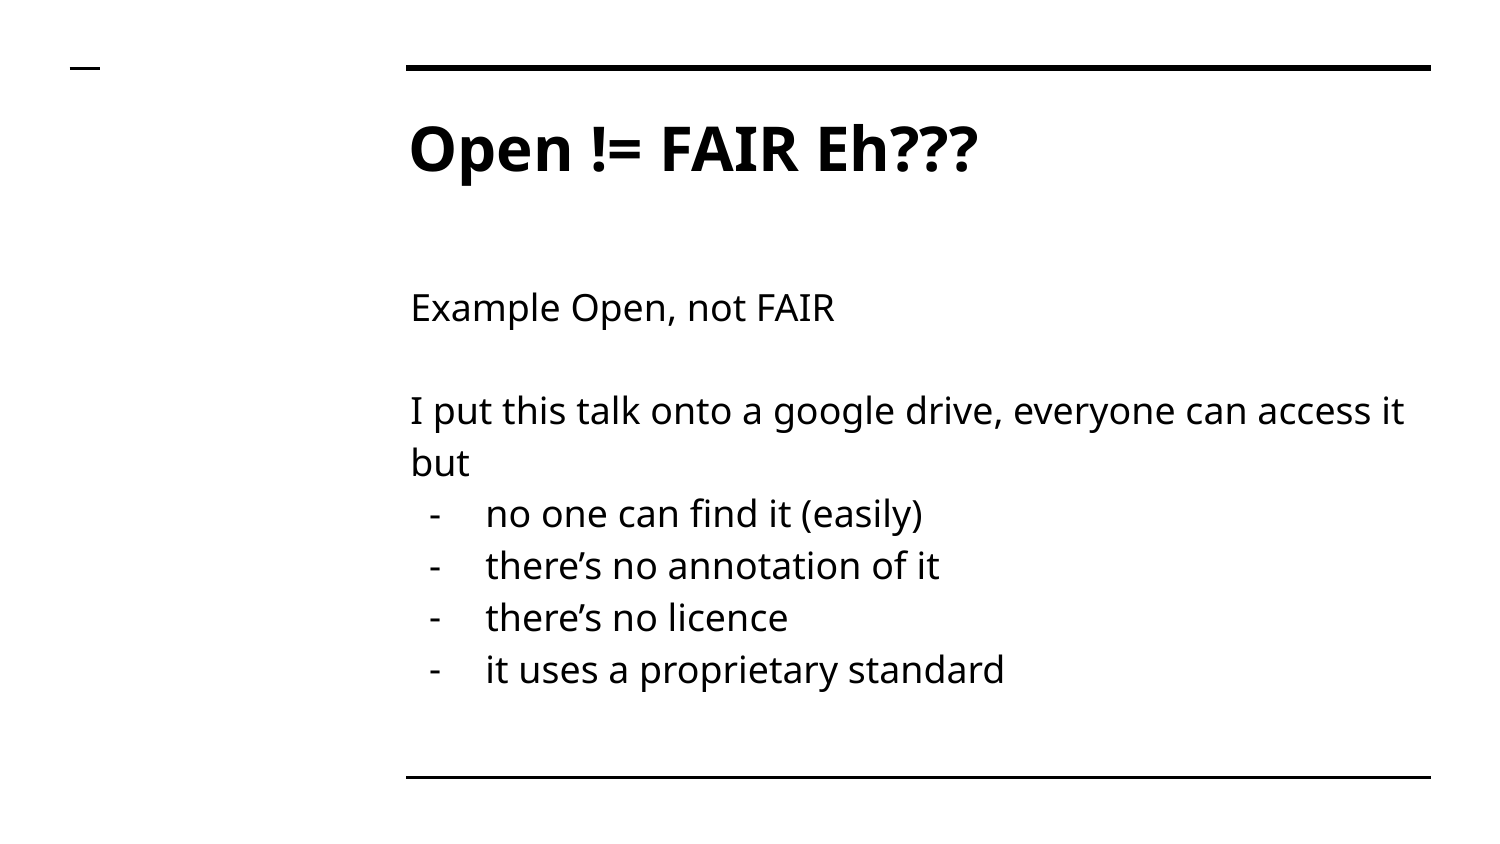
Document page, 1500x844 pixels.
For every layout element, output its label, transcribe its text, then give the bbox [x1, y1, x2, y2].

title Open != FAIR Eh??? [393, 94, 1431, 199]
list Example Open, not FAIR I put this talk onto a google drive, everyone can access it but no one can find it (easily) there’s no annotation of it there’s no licence it uses a proprietary standard [395, 261, 1433, 755]
